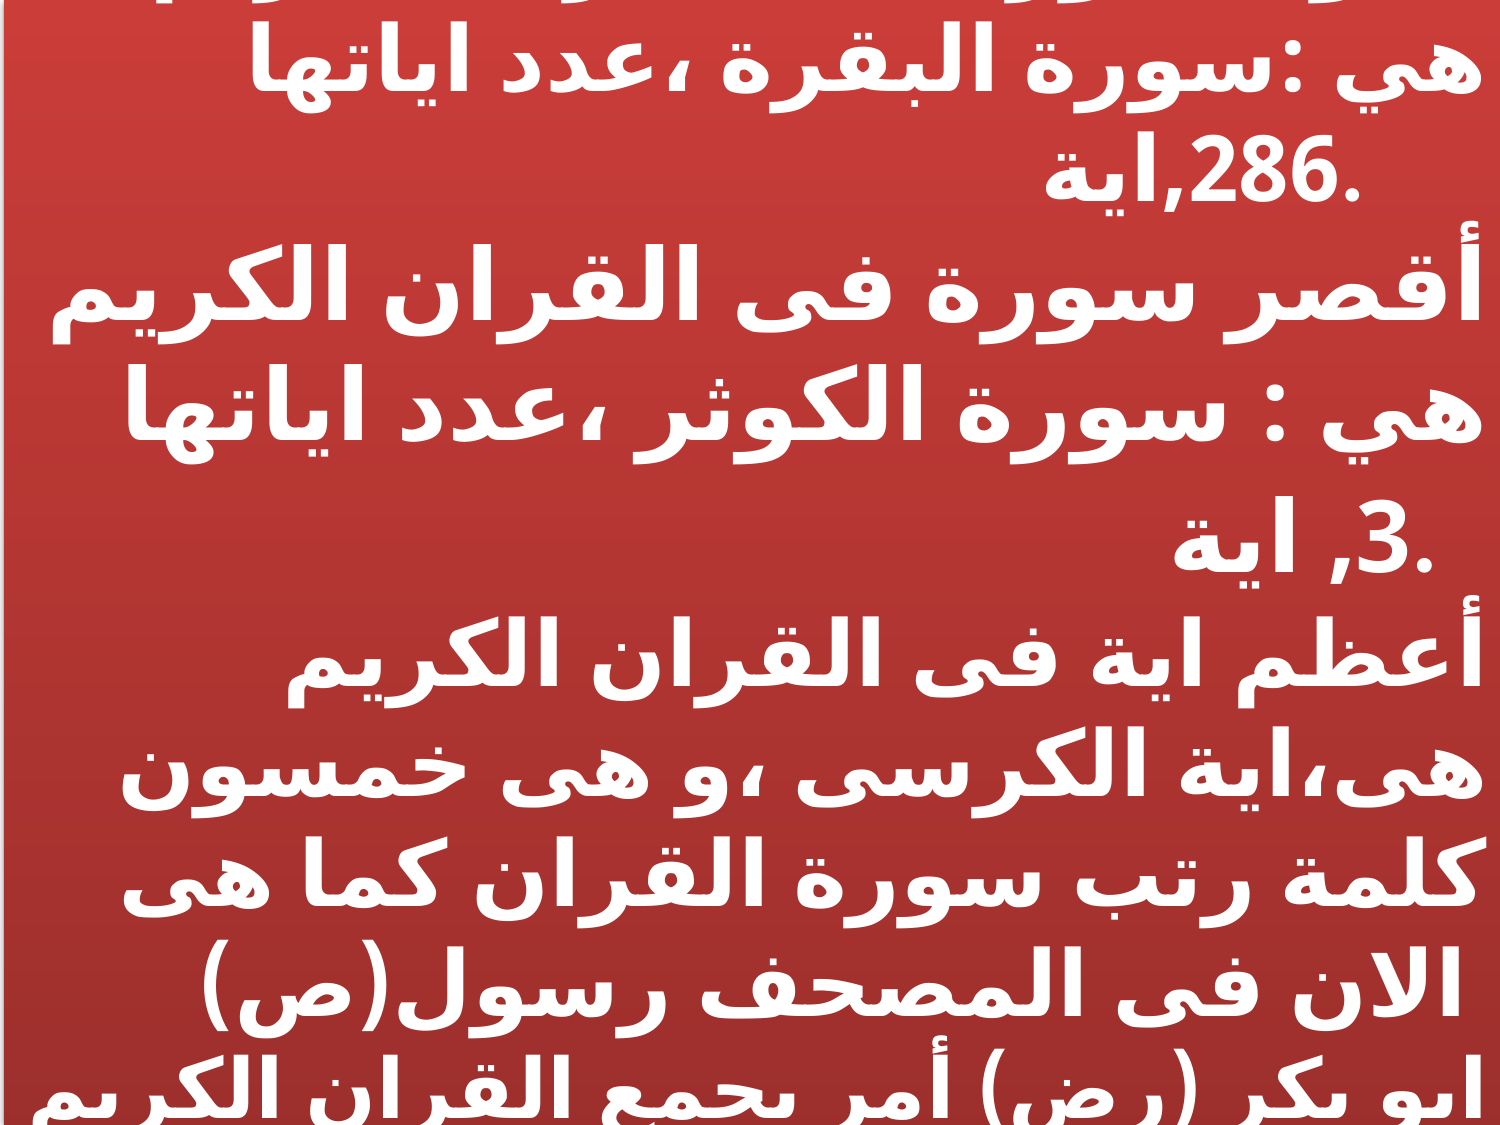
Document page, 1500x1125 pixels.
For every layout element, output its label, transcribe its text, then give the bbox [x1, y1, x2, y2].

text_box أطول سورة فى القران الكريم هي :سورة البقرة ،عدد اياتها 286,اية. أقصر سورة فى القران الكريم هي : سورة الكوثر ،عدد اياتها 3, اية. أعظم اية فى القران الكريم هى،اية الكرسى ،و هى خمسون كلمة رتب سورة القران كما هى الان فى المصحف رسول(ص) ابو بكر (رض) أمر بجمع القران الكريم بعد وفاة رسول (ص) [3, 0, 1500, 1125]
